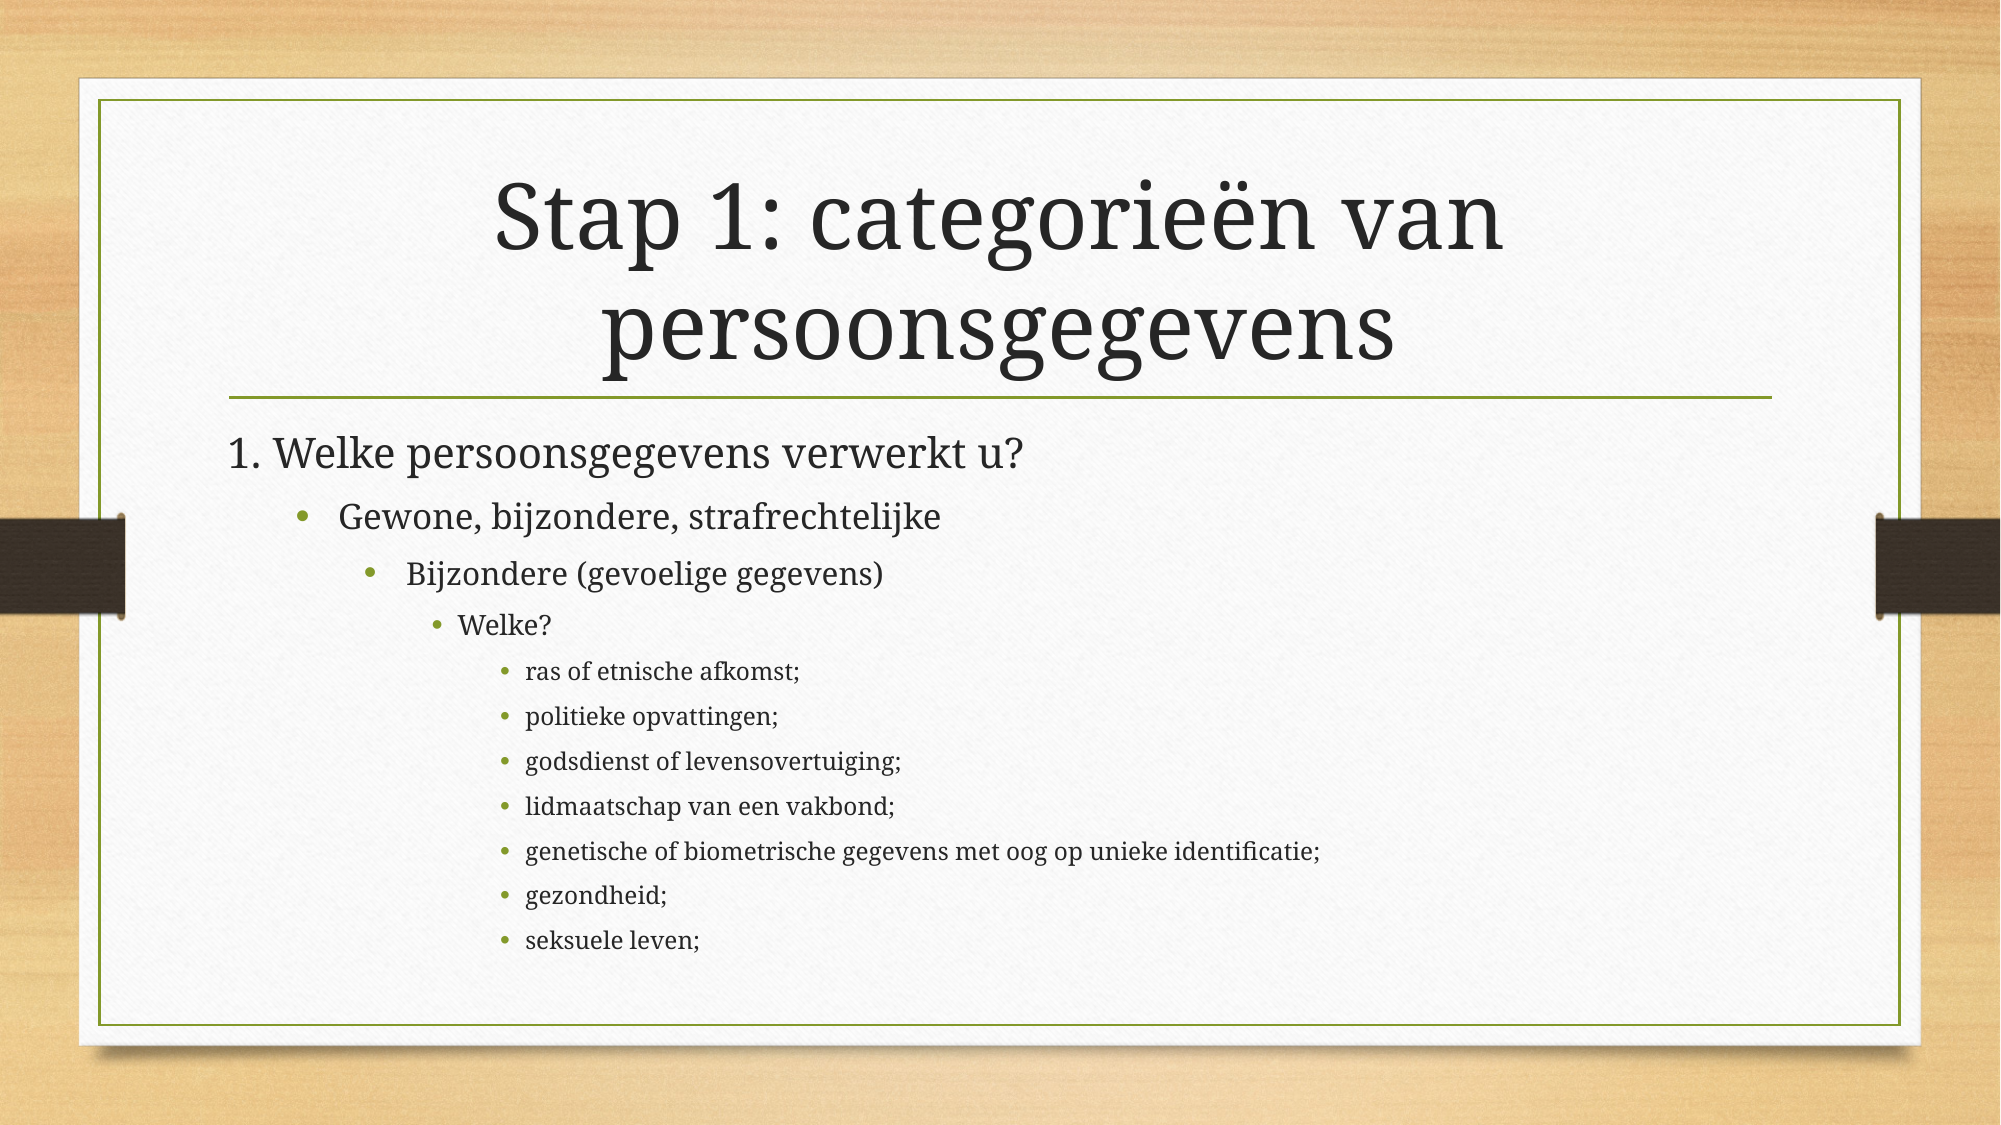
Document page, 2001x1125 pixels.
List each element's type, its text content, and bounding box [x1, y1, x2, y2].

list 1. Welke persoonsgegevens verwerkt u? Gewone, bijzondere, strafrechtelijke Bijzondere (gevoelige gegevens) Welke? ras of etnische afkomst; politieke opvattingen; godsdienst of levensovertuiging; lidmaatschap van een vakbond; genetische of biometrische gegevens met oog op unieke identificatie; gezondheid; seksuele leven; [212, 419, 1788, 964]
title Stap 1: categorieën van persoonsgegevens [212, 161, 1788, 375]
picture [0, 0, 2001, 1125]
